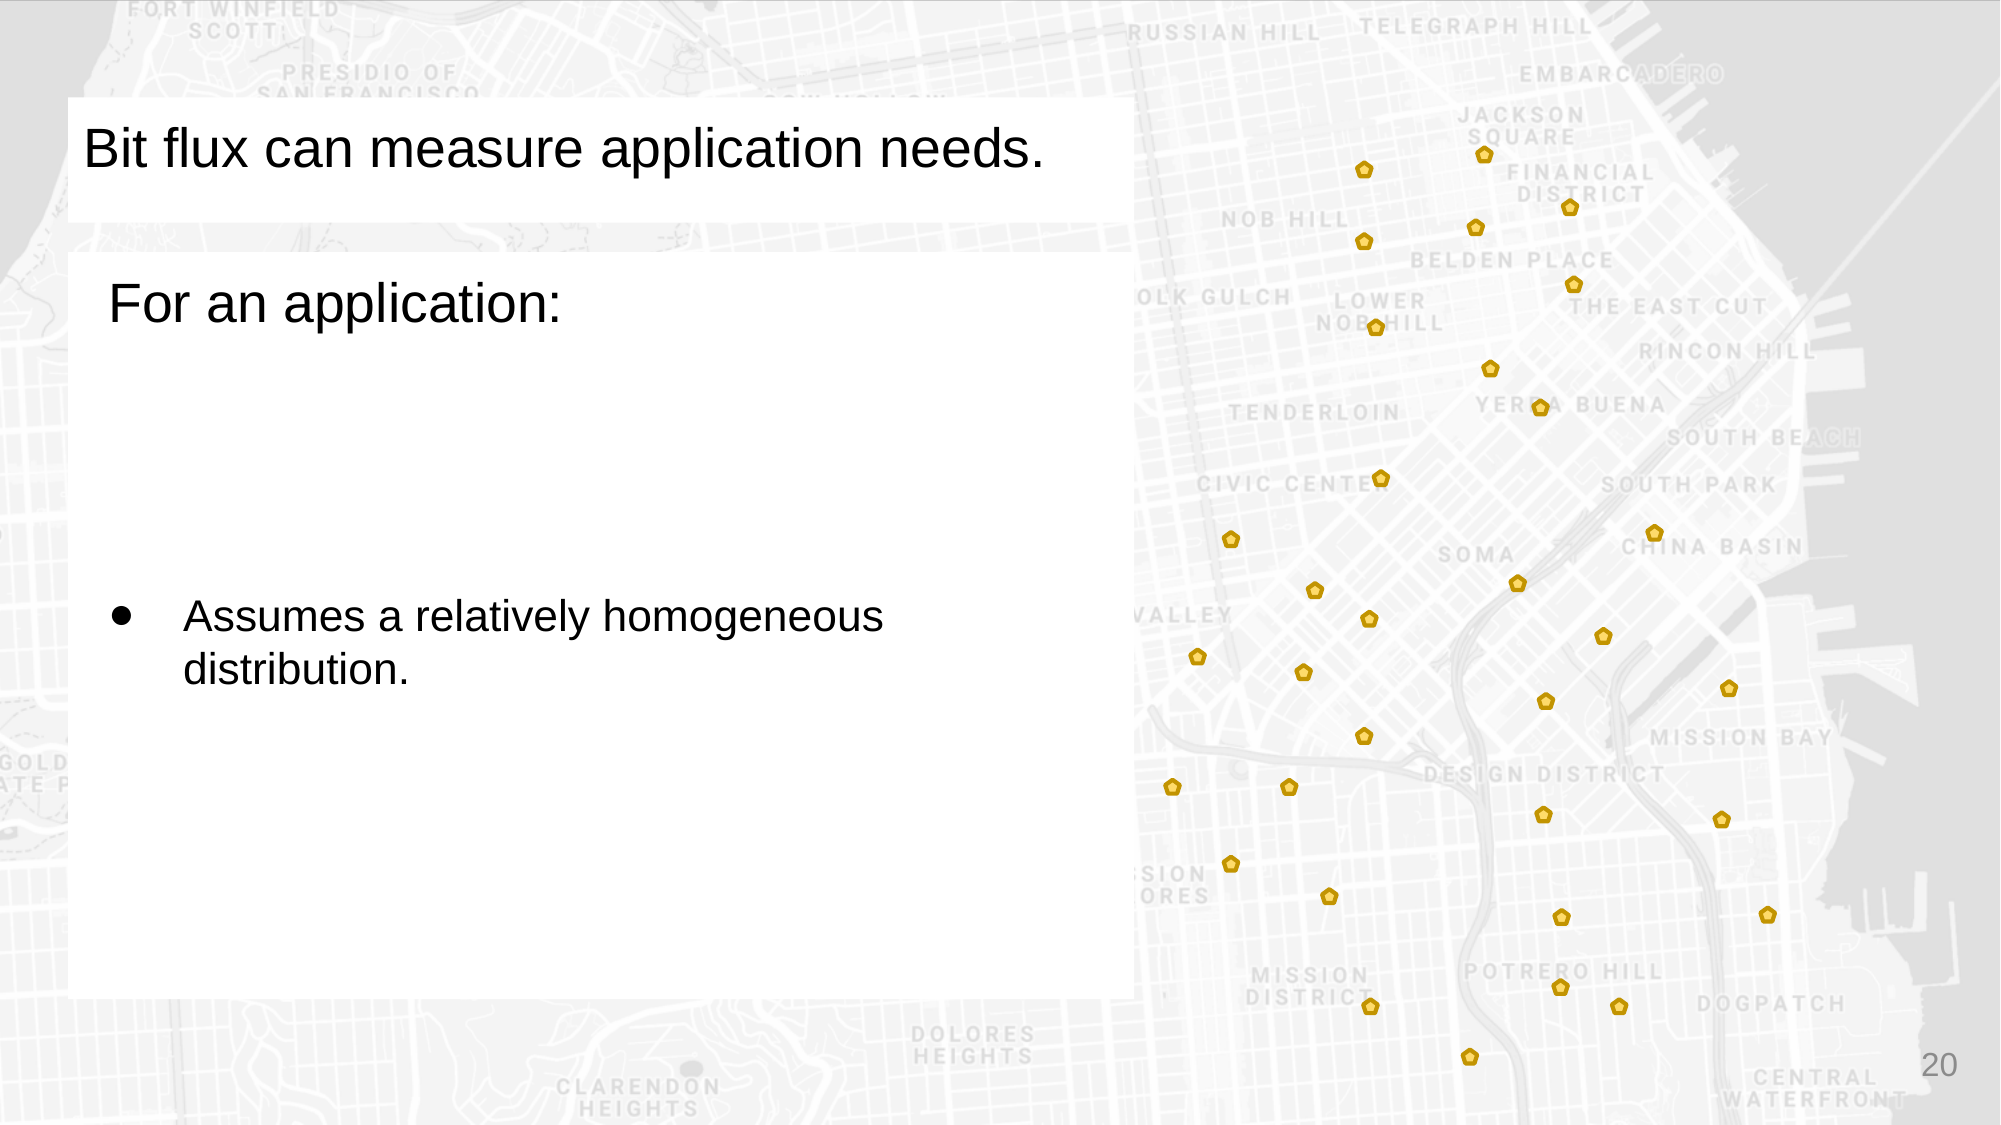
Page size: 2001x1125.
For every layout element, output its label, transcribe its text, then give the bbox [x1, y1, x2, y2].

slide_number 20 [1853, 1019, 1974, 1106]
picture [0, 0, 2001, 1125]
title Bit flux can measure application needs. [68, 97, 1135, 223]
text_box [1165, 147, 1776, 1064]
